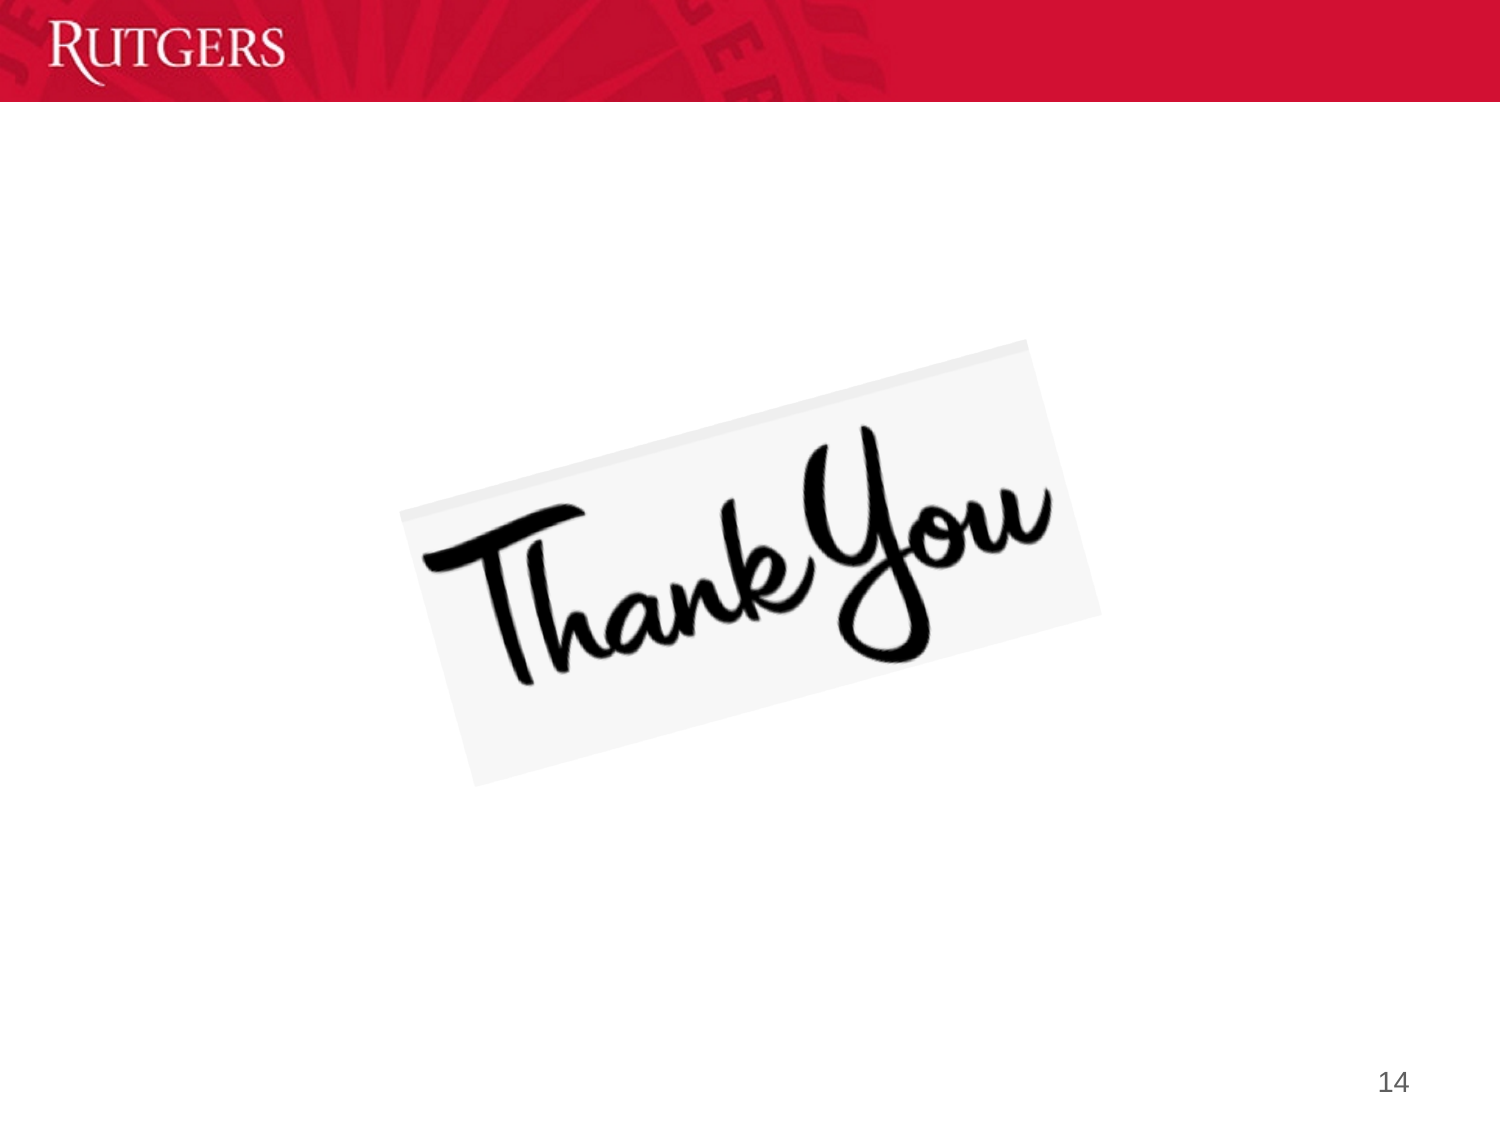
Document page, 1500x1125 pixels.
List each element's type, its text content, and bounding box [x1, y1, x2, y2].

slide_number 14 [1074, 1055, 1426, 1125]
picture [0, 0, 1500, 102]
picture [400, 340, 1101, 786]
